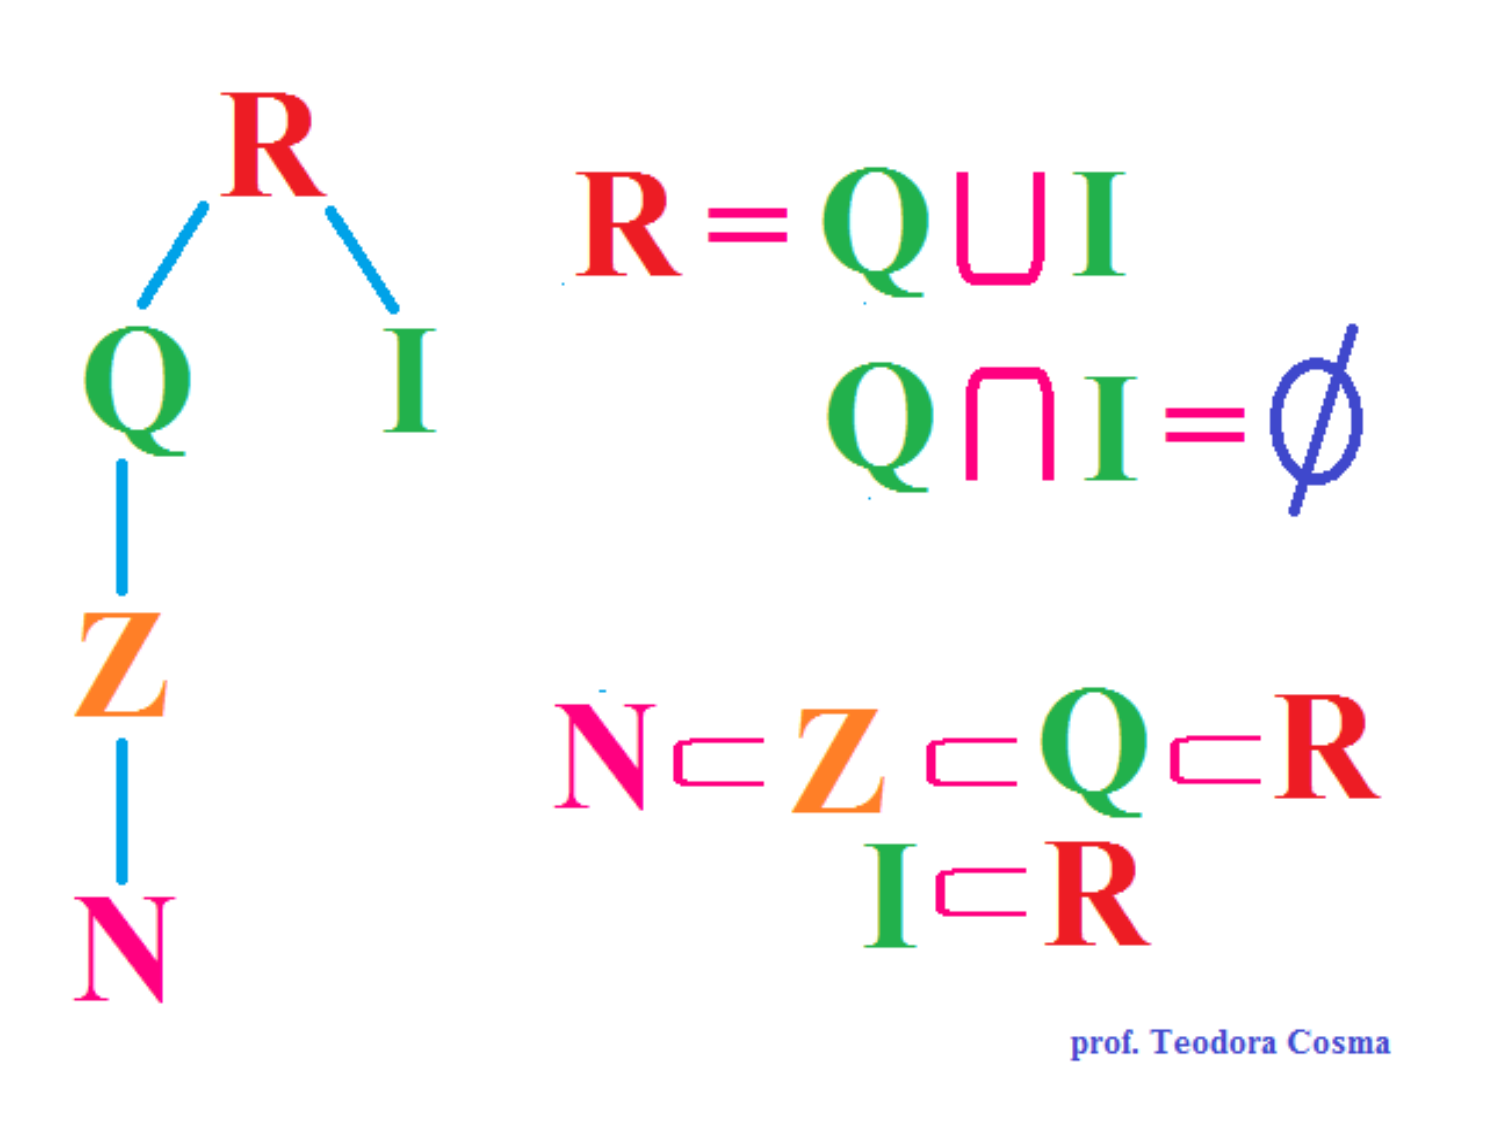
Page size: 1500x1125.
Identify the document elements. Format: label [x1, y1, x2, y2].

picture [24, 62, 1462, 1088]
